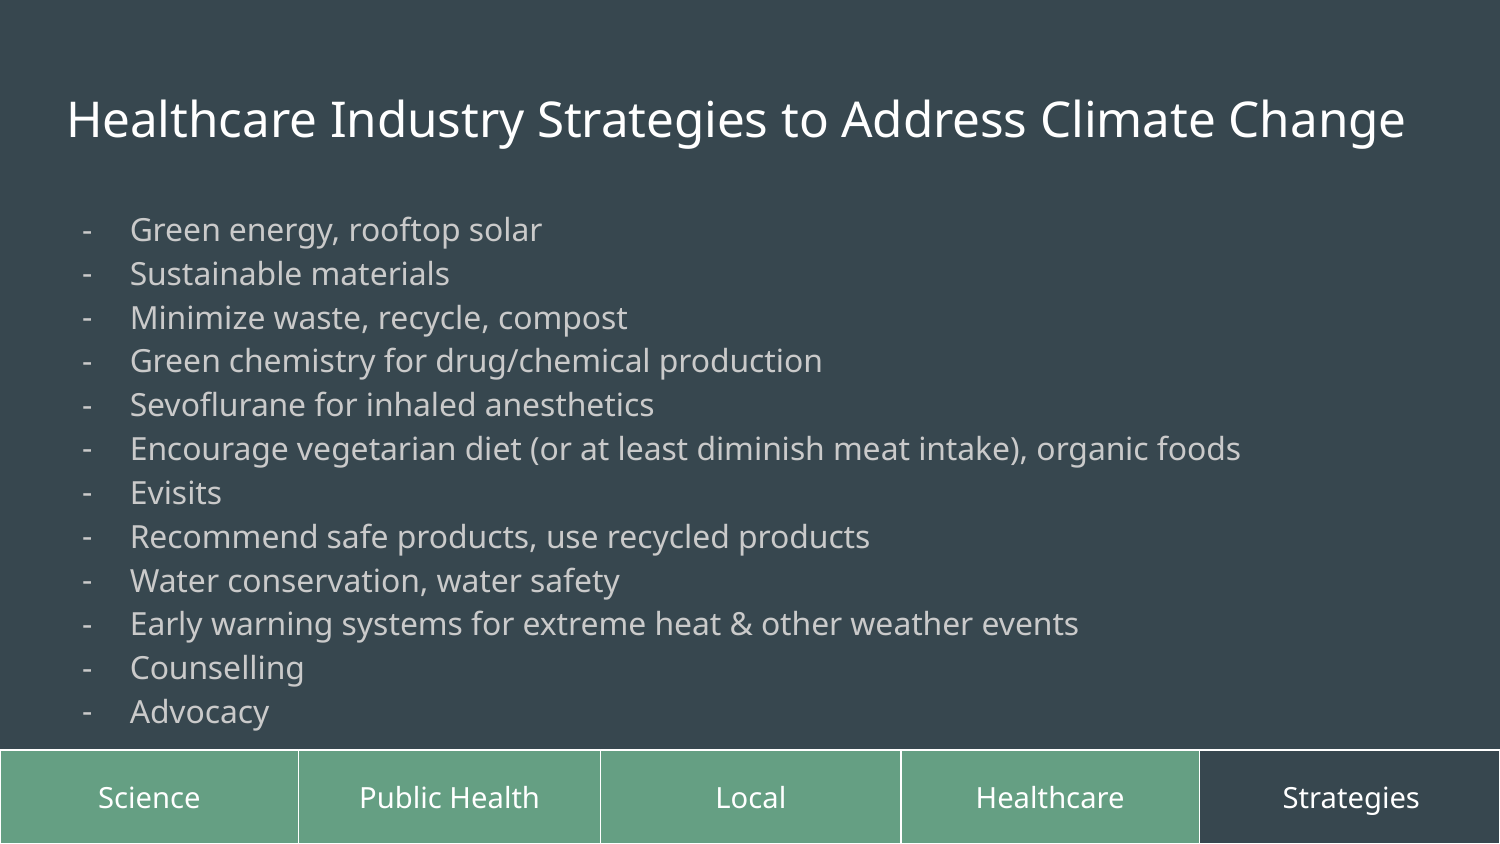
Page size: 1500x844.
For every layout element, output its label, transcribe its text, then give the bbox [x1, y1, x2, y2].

text_box [298, 749, 600, 844]
text_box Public Health [340, 764, 559, 830]
text_box Local [643, 764, 859, 830]
text_box [0, 749, 298, 844]
text_box Healthcare [942, 764, 1159, 830]
text_box [901, 749, 1199, 844]
text_box [600, 749, 901, 844]
title Healthcare Industry Strategies to Address Climate Change [51, 72, 1449, 167]
list Green energy, rooftop solar Sustainable materials Minimize waste, recycle, compost Green chemistry for drug/chemical production Sevoflurane for inhaled anesthetics Encourage vegetarian diet (or at least diminish meat intake), organic foods Evisits Recommend safe products, use recycled products Water conservation, water safety Early warning systems for extreme heat & other weather events Counselling Advocacy [51, 189, 1449, 749]
text_box [1199, 749, 1500, 844]
text_box Science [59, 764, 239, 830]
text_box Strategies [1242, 764, 1461, 830]
